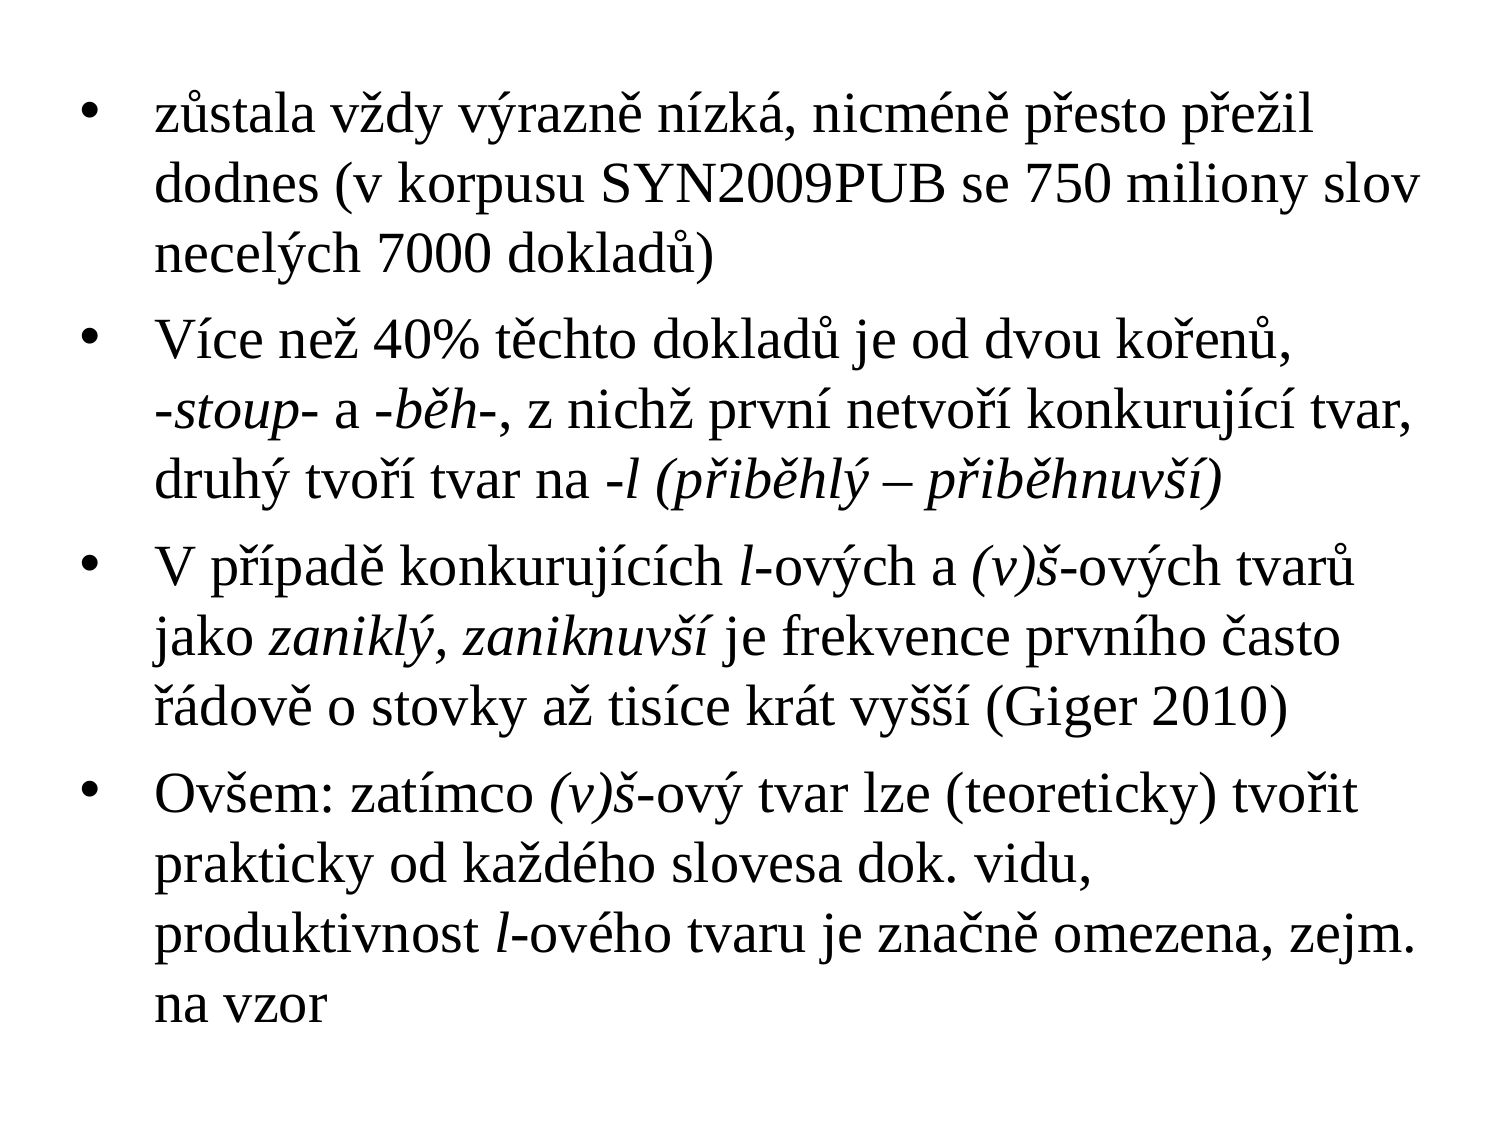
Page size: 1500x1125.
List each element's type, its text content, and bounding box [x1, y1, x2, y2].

list zůstala vždy výrazně nízká, nicméně přesto přežil dodnes (v korpusu SYN2009PUB se 750 miliony slov necelých 7000 dokladů) Více než 40% těchto dokladů je od dvou kořenů, -stoup- a -běh-, z nichž první netvoří konkurující tvar, druhý tvoří tvar na -l (přiběhlý – přiběhnuvší) V případě konkurujících l-ových a (v)š-ových tvarů jako zaniklý, zaniknuvší je frekvence prvního často řádově o stovky až tisíce krát vyšší (Giger 2010) Ovšem: zatímco (v)š-ový tvar lze (teoreticky) tvořit prakticky od každého slovesa dok. vidu, produktivnost l-ového tvaru je značně omezena, zejm. na vzor [64, 66, 1447, 1083]
